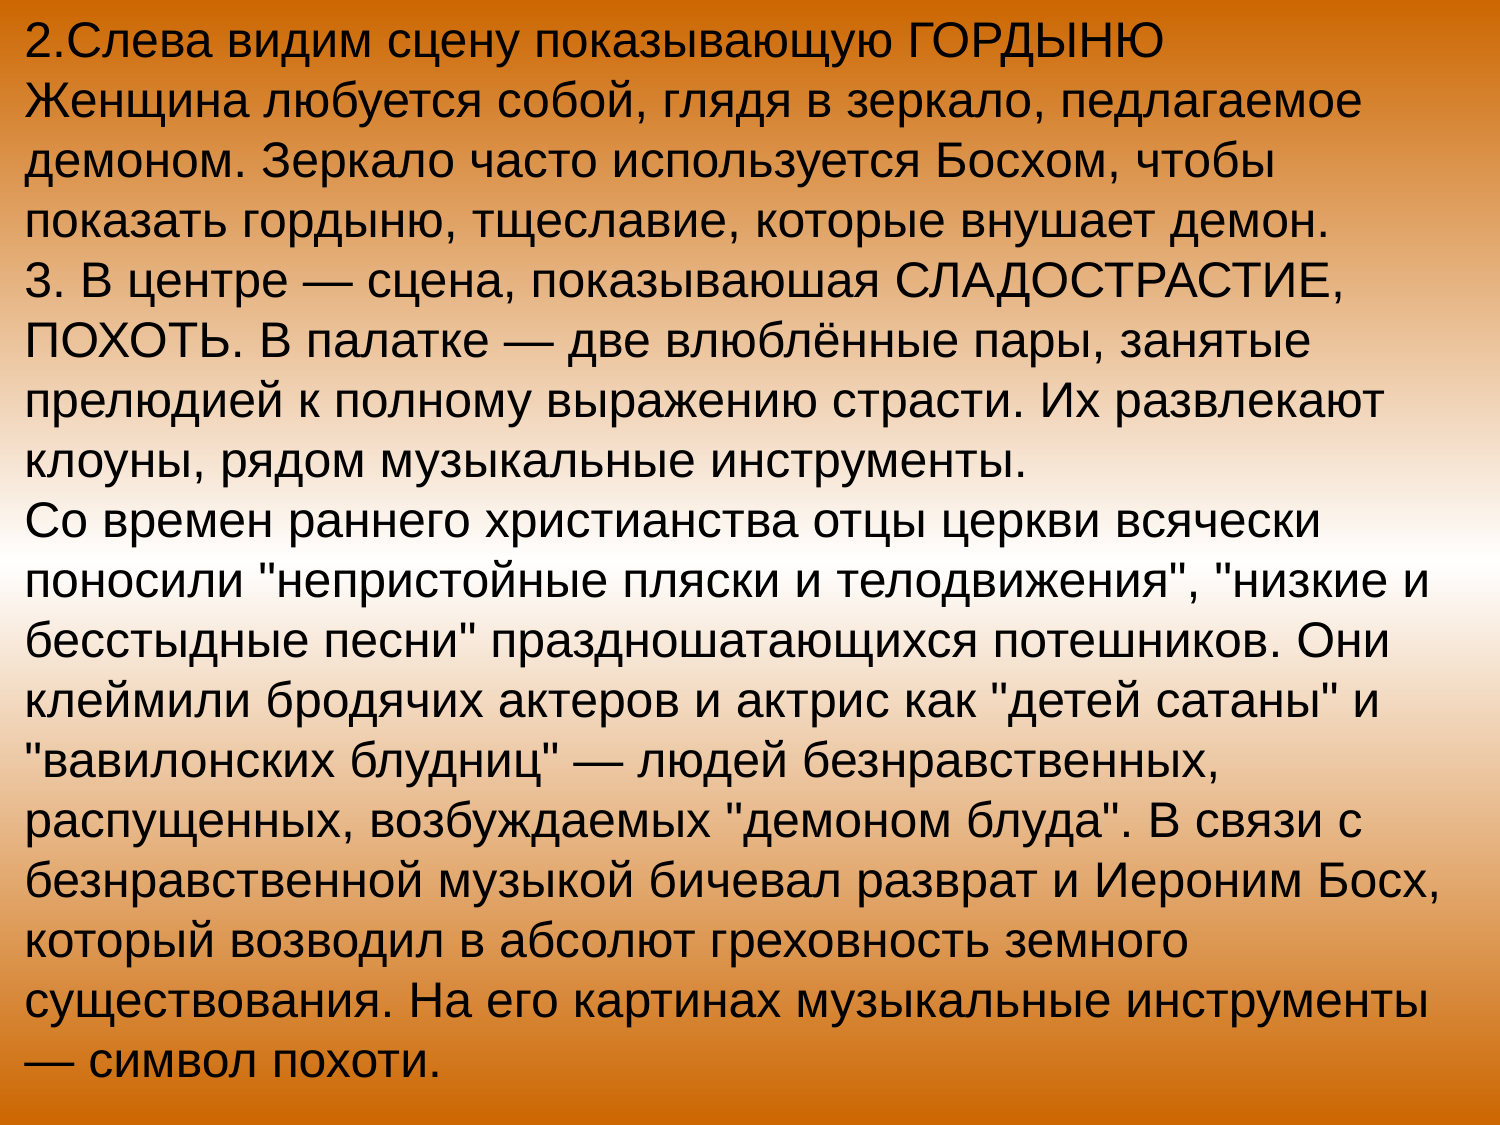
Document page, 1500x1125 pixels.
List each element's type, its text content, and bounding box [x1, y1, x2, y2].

list 2.Слева видим сцену показывающую ГОРДЫНЮ Женщина любуется собой, глядя в зеркало, педлагаемое демоном. Зеркало часто используется Босхом, чтобы показать гордыню, тщеславие, которые внушает демон. 3. В центре — сцена, показываюшая СЛАДОСТРАСТИЕ, ПОХОТЬ. В палатке — две влюблённые пары, занятые прелюдией к полному выражению страсти. Их развлекают клоуны, рядом музыкальные инструменты. Со времен раннего христианства отцы церкви всячески поносили "непристойные пляски и телодвижения", "низкие и бесстыдные песни" праздношатающихся потешников. Они клеймили бродячих актеров и актрис как "детей сатаны" и "вавилонских блудниц" — людей безнравственных, распущенных, возбуждаемых "демоном блуда". В связи с безнравственной музыкой бичевал разврат и Иероним Босх, который возводил в абсолют греховность земного существования. На его картинах музыкальные инструменты — символ похоти. [0, 0, 1500, 1125]
